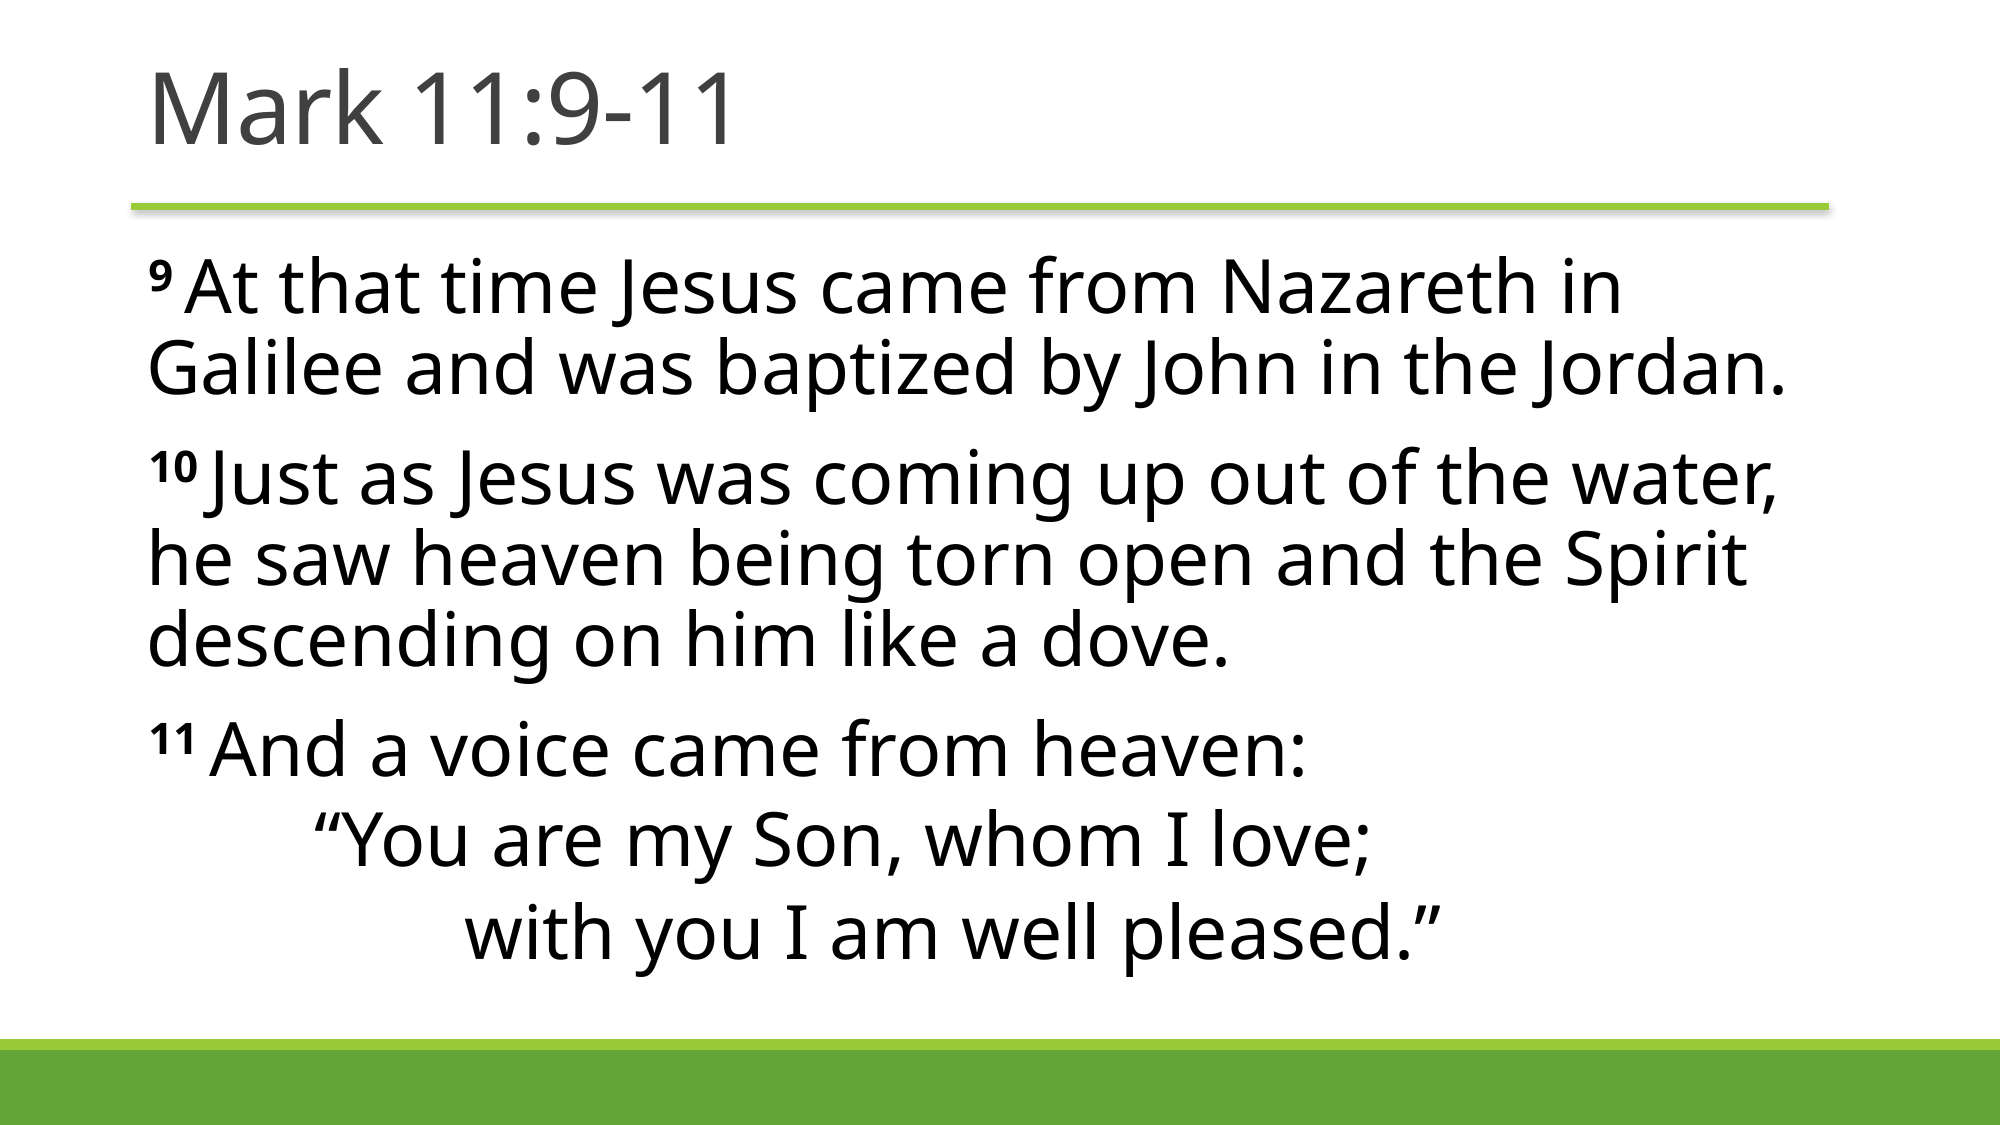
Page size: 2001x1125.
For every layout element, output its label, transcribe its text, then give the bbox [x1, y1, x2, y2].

list 9 At that time Jesus came from Nazareth in Galilee and was baptized by John in the Jordan. 10 Just as Jesus was coming up out of the water, he saw heaven being torn open and the Spirit descending on him like a dove. 11 And a voice came from heaven: “You are my Son, whom I love; with you I am well pleased.” [131, 241, 1830, 1024]
title Mark 11:9-11 [131, 47, 1830, 173]
